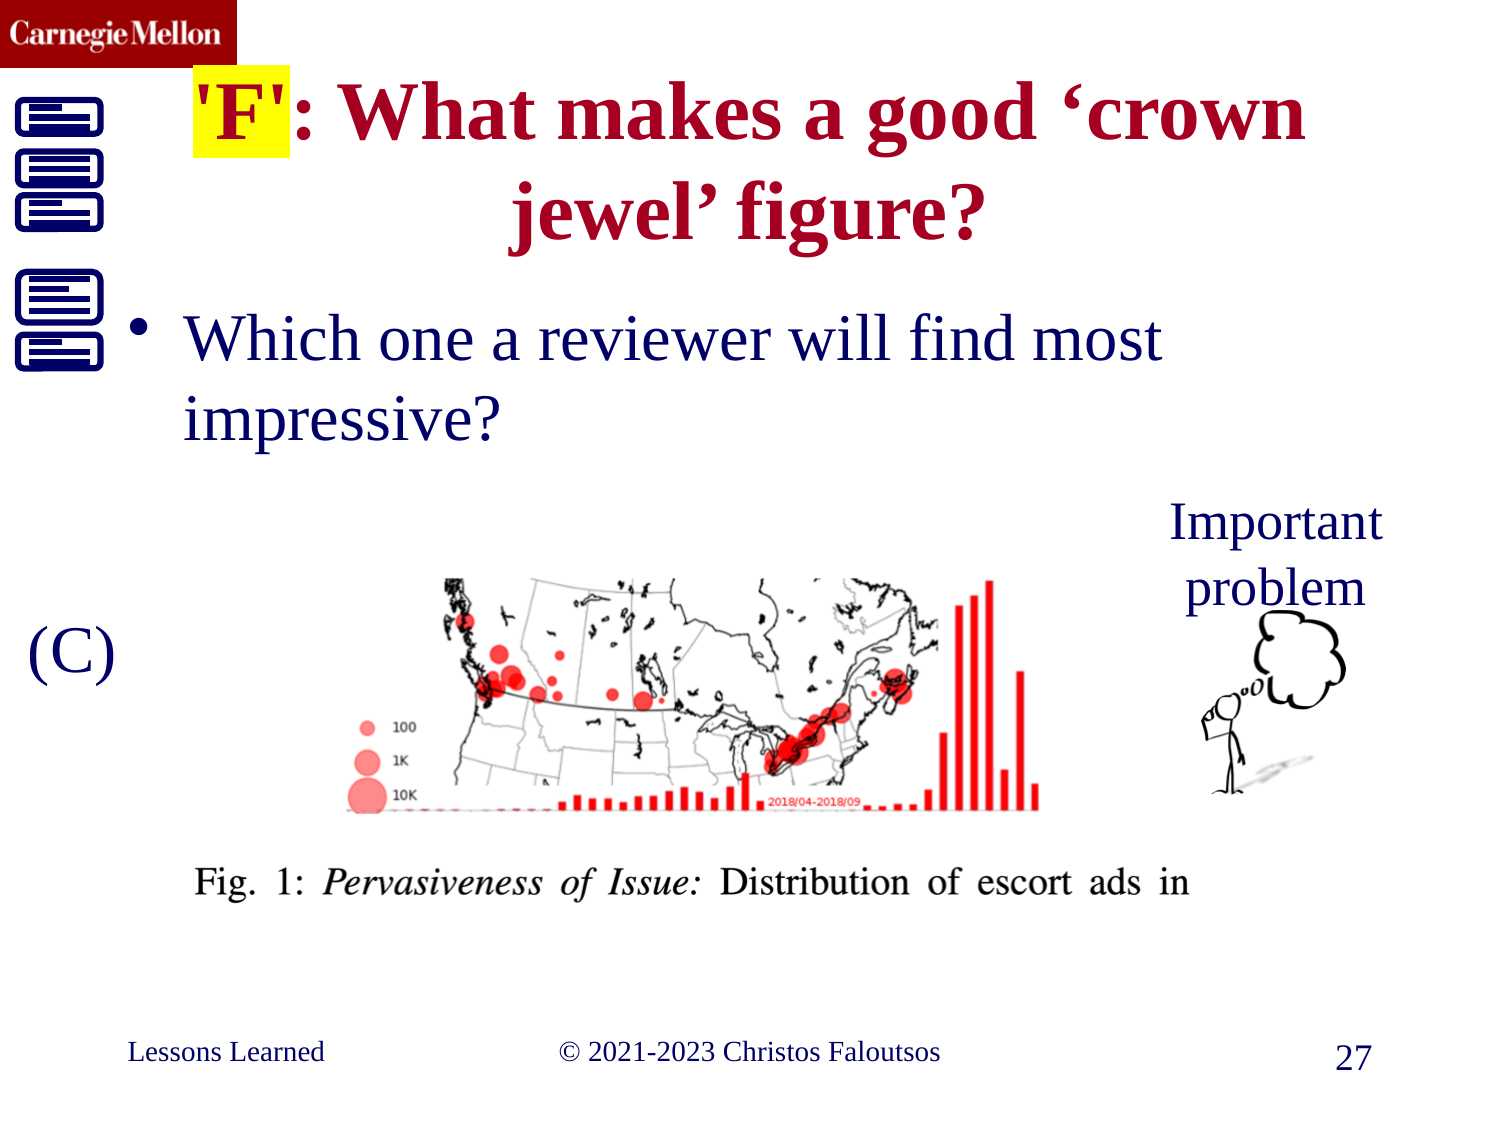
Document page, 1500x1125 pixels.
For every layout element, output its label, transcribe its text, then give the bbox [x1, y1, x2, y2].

slide_number 27 [1074, 1024, 1388, 1101]
picture [0, 0, 237, 68]
title 'F': What makes a good ‘crown jewel’ figure? [112, 99, 1388, 213]
list Which one a reviewer will find most impressive? [112, 286, 1388, 1001]
picture [180, 508, 1346, 906]
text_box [17, 99, 101, 369]
footer © 2021-2023 Christos Faloutsos [512, 1024, 988, 1101]
slide_number Lessons Learned [112, 1024, 426, 1101]
text_box (C) [13, 598, 132, 694]
text_box Important problem [1154, 478, 1399, 624]
